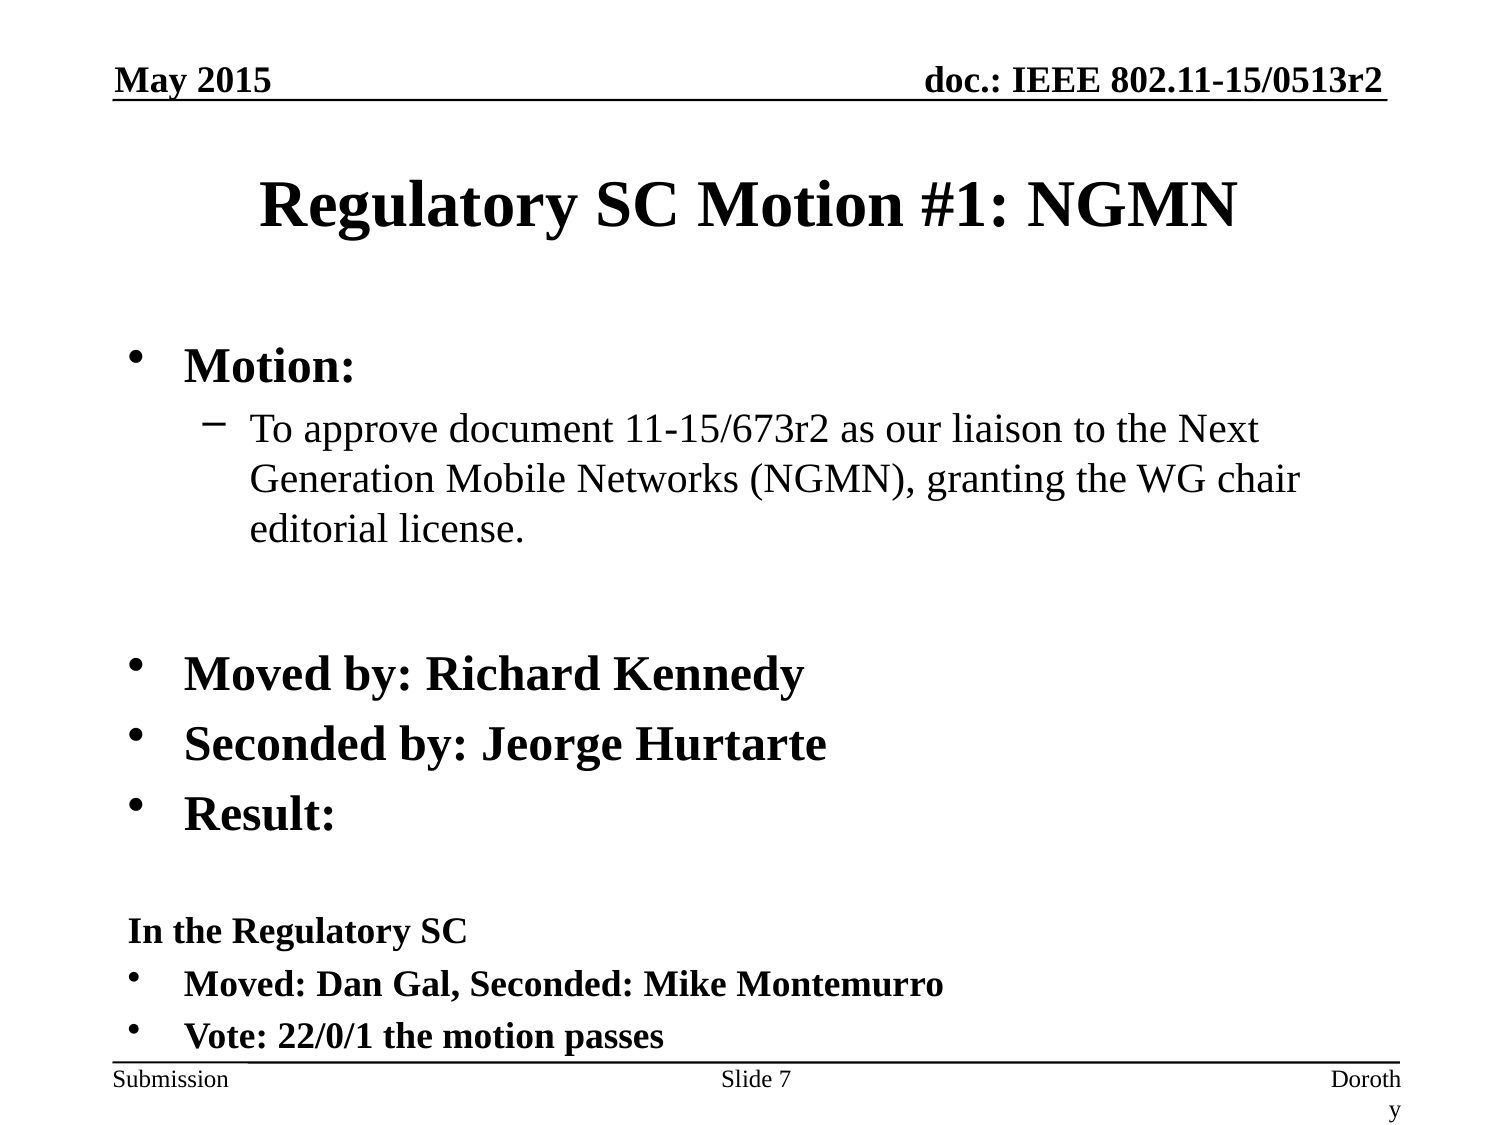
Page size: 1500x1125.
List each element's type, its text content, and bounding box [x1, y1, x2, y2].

title Regulatory SC Motion #1: NGMN [112, 112, 1388, 288]
slide_number Slide 7 [712, 1061, 800, 1093]
list Motion: To approve document 11-15/673r2 as our liaison to the Next Generation Mobile Networks (NGMN), granting the WG chair editorial license. Moved by: Richard Kennedy Seconded by: Jeorge Hurtarte Result: In the Regulatory SC Moved: Dan Gal, Seconded: Mike Montemurro Vote: 22/0/1 the motion passes [112, 324, 1388, 1063]
footer Dorothy Stanley (Aruba Networks) [1324, 1061, 1402, 1093]
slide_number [114, 54, 374, 101]
